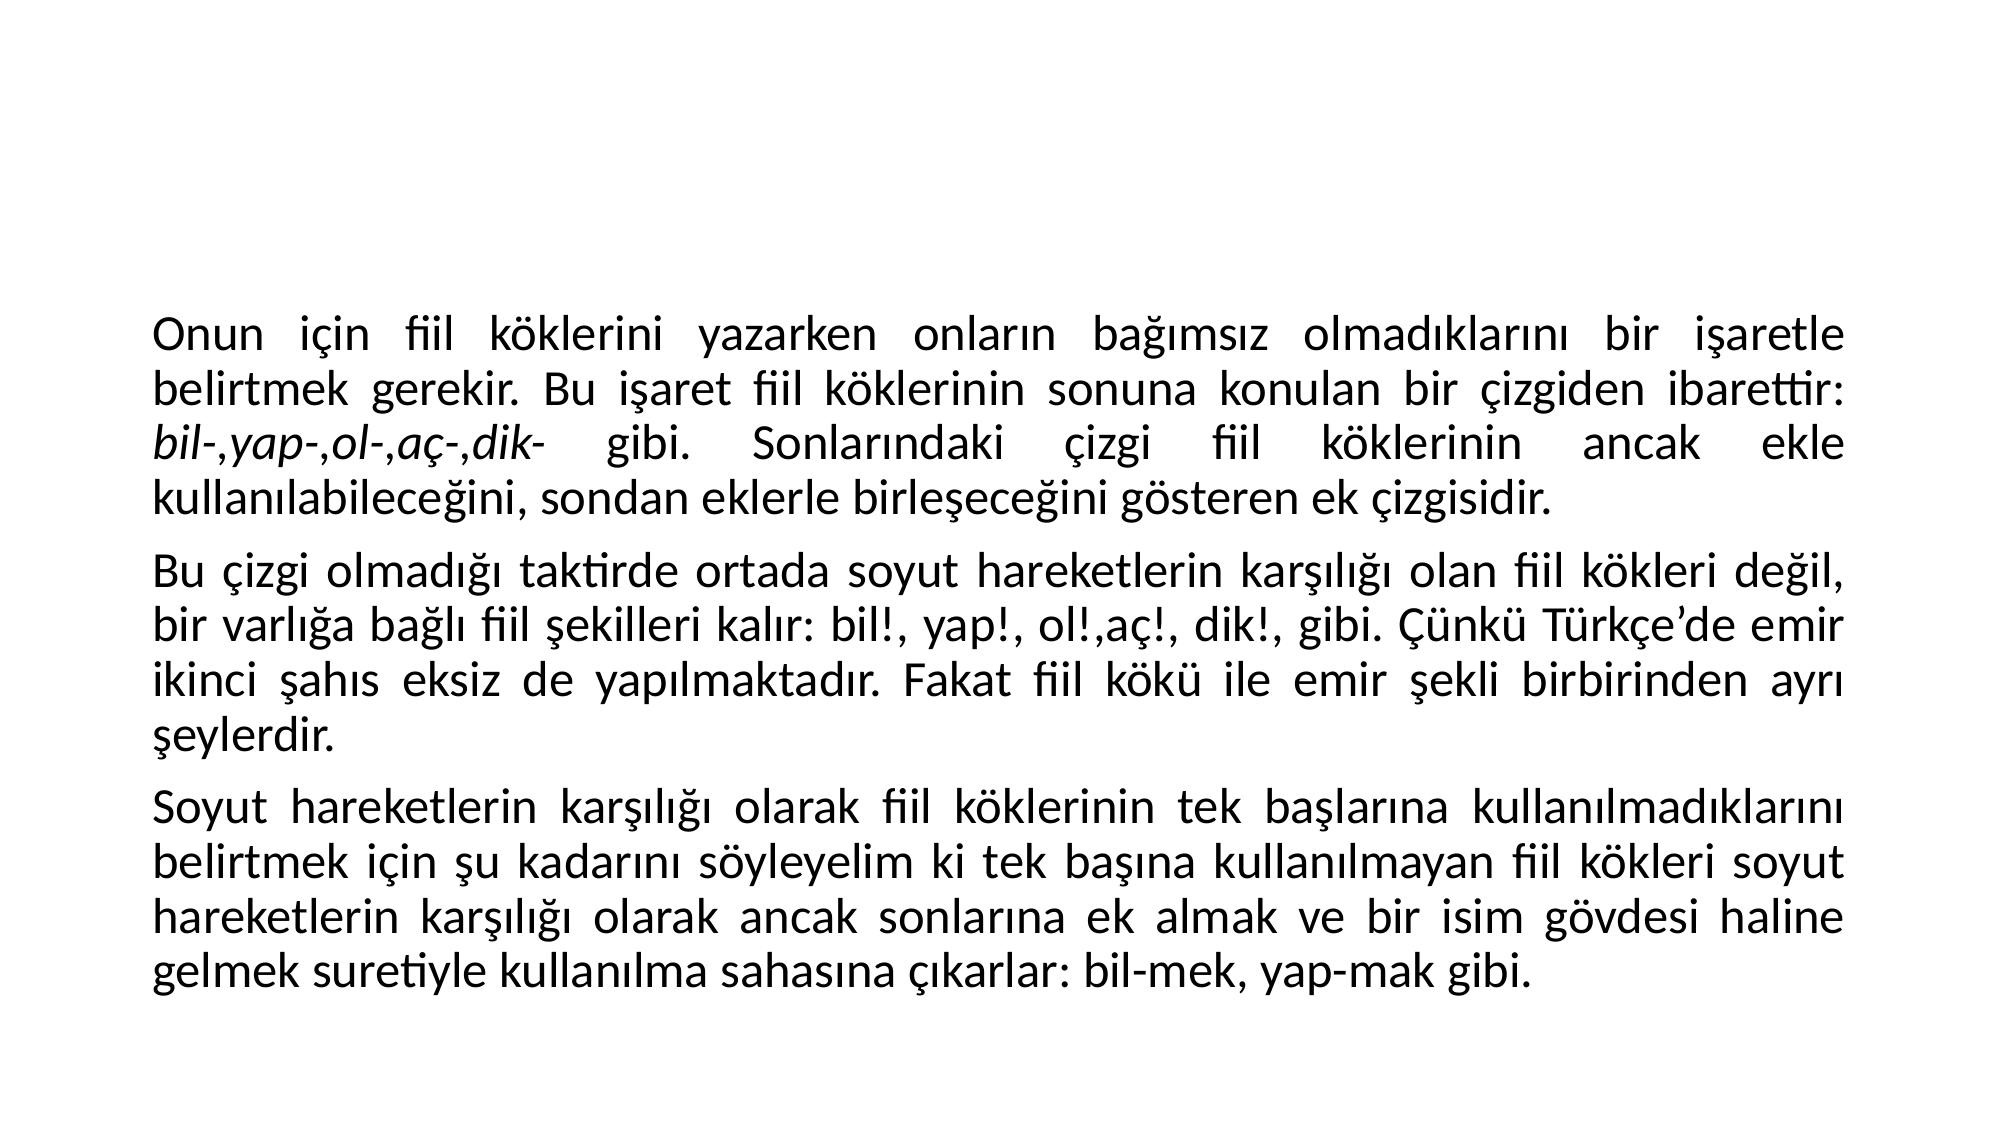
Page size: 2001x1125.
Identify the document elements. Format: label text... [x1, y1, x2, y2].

list Onun için fiil köklerini yazarken onların bağımsız olmadıklarını bir işaretle belirtmek gerekir. Bu işaret fiil köklerinin sonuna konulan bir çizgiden ibarettir: bil-,yap-,ol-,aç-,dik- gibi. Sonlarındaki çizgi fiil köklerinin ancak ekle kullanılabileceğini, sondan eklerle birleşeceğini gösteren ek çizgisidir. Bu çizgi olmadığı taktirde ortada soyut hareketlerin karşılığı olan fiil kökleri değil, bir varlığa bağlı fiil şekilleri kalır: bil!, yap!, ol!,aç!, dik!, gibi. Çünkü Türkçe’de emir ikinci şahıs eksiz de yapılmaktadır. Fakat fiil kökü ile emir şekli birbirinden ayrı şeylerdir. Soyut hareketlerin karşılığı olarak fiil köklerinin tek başlarına kullanılmadıklarını belirtmek için şu kadarını söyleyelim ki tek başına kullanılmayan fiil kökleri soyut hareketlerin karşılığı olarak ancak sonlarına ek almak ve bir isim gövdesi haline gelmek suretiyle kullanılma sahasına çıkarlar: bil-mek, yap-mak gibi. [137, 299, 1863, 1014]
